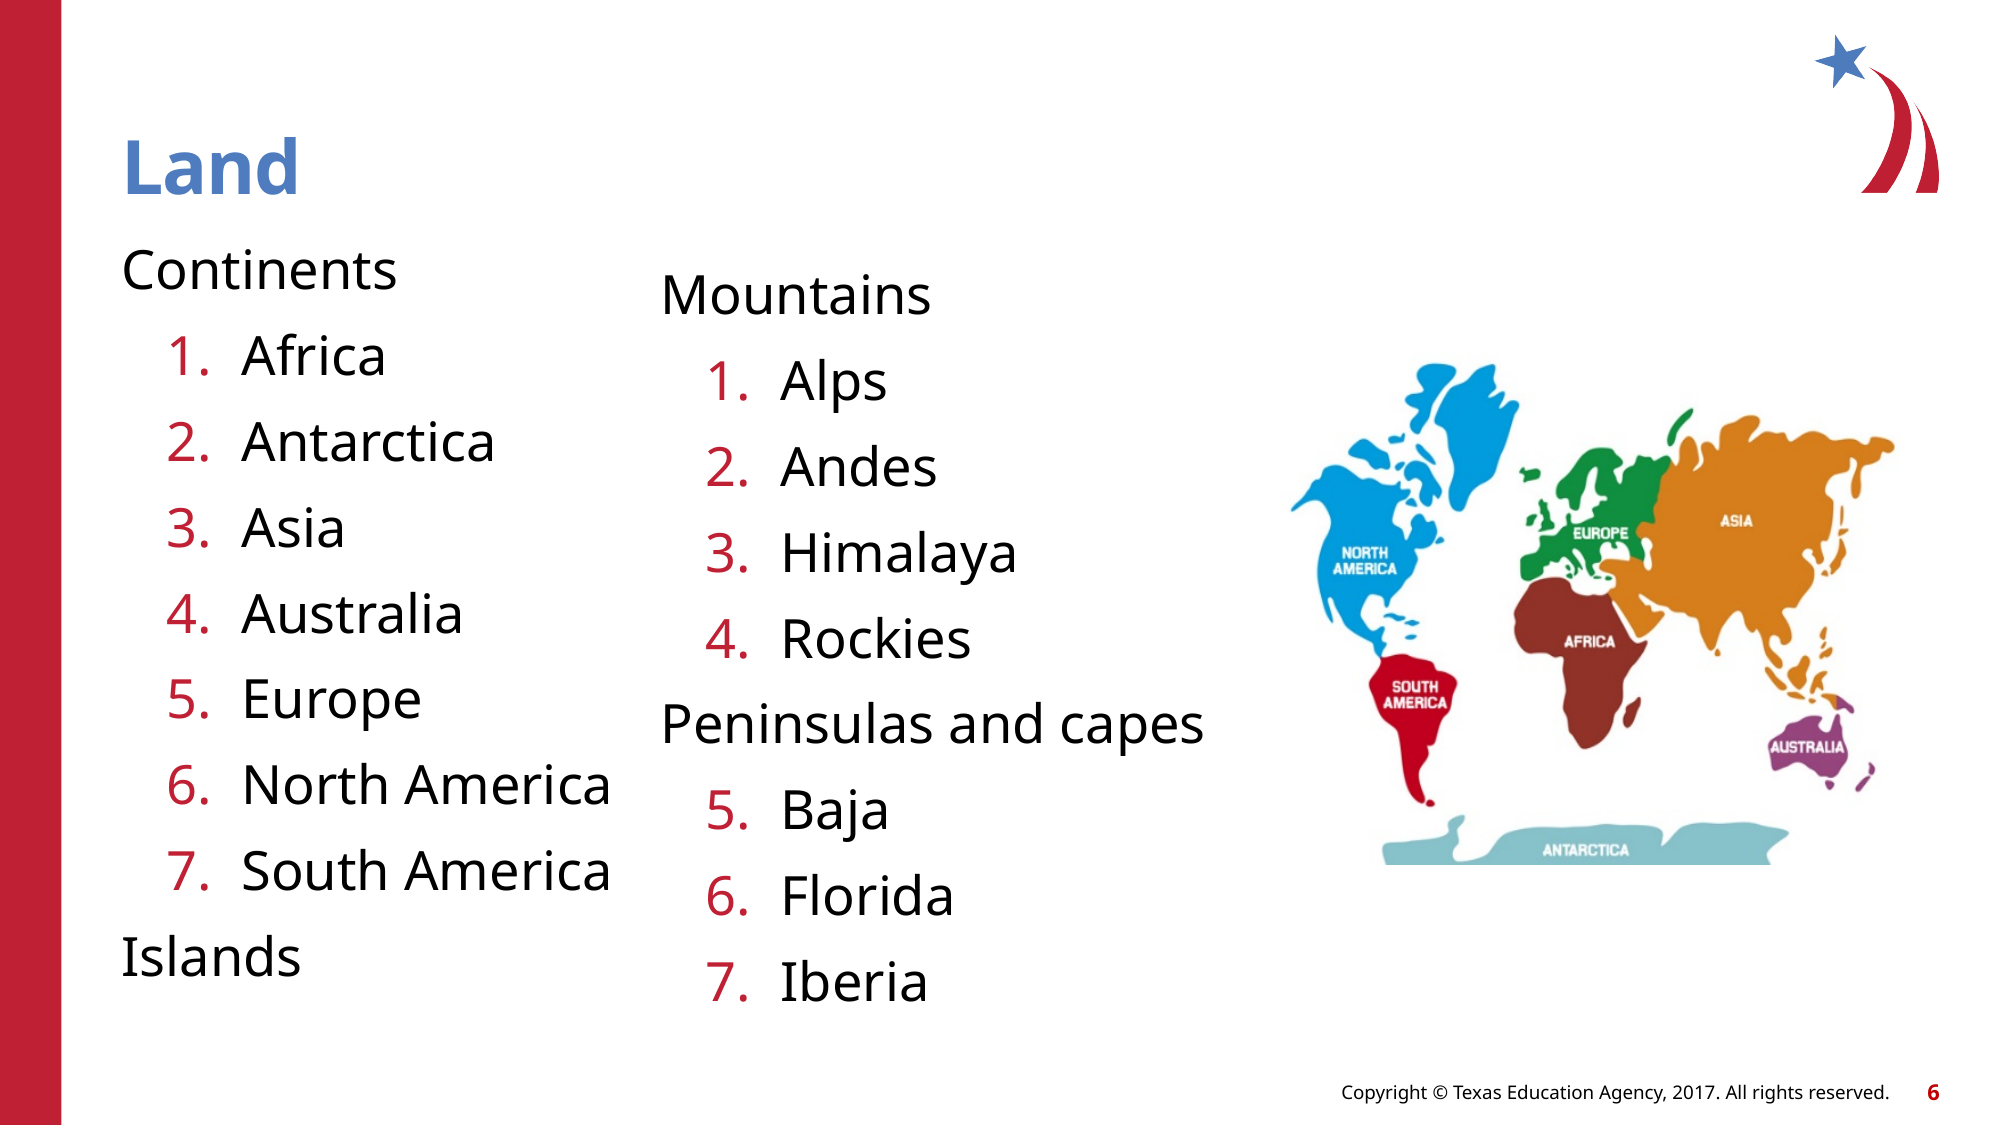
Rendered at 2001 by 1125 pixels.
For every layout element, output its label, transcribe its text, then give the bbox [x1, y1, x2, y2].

list Mountains Alps Andes Himalaya Rockies Peninsulas and capes Baja Florida Iberia [660, 260, 1535, 1038]
picture [1279, 353, 1905, 865]
title Land [121, 66, 1772, 211]
list Continents Africa Antarctica Asia Australia Europe North America South America Islands [121, 235, 996, 1013]
picture [1814, 34, 1939, 193]
